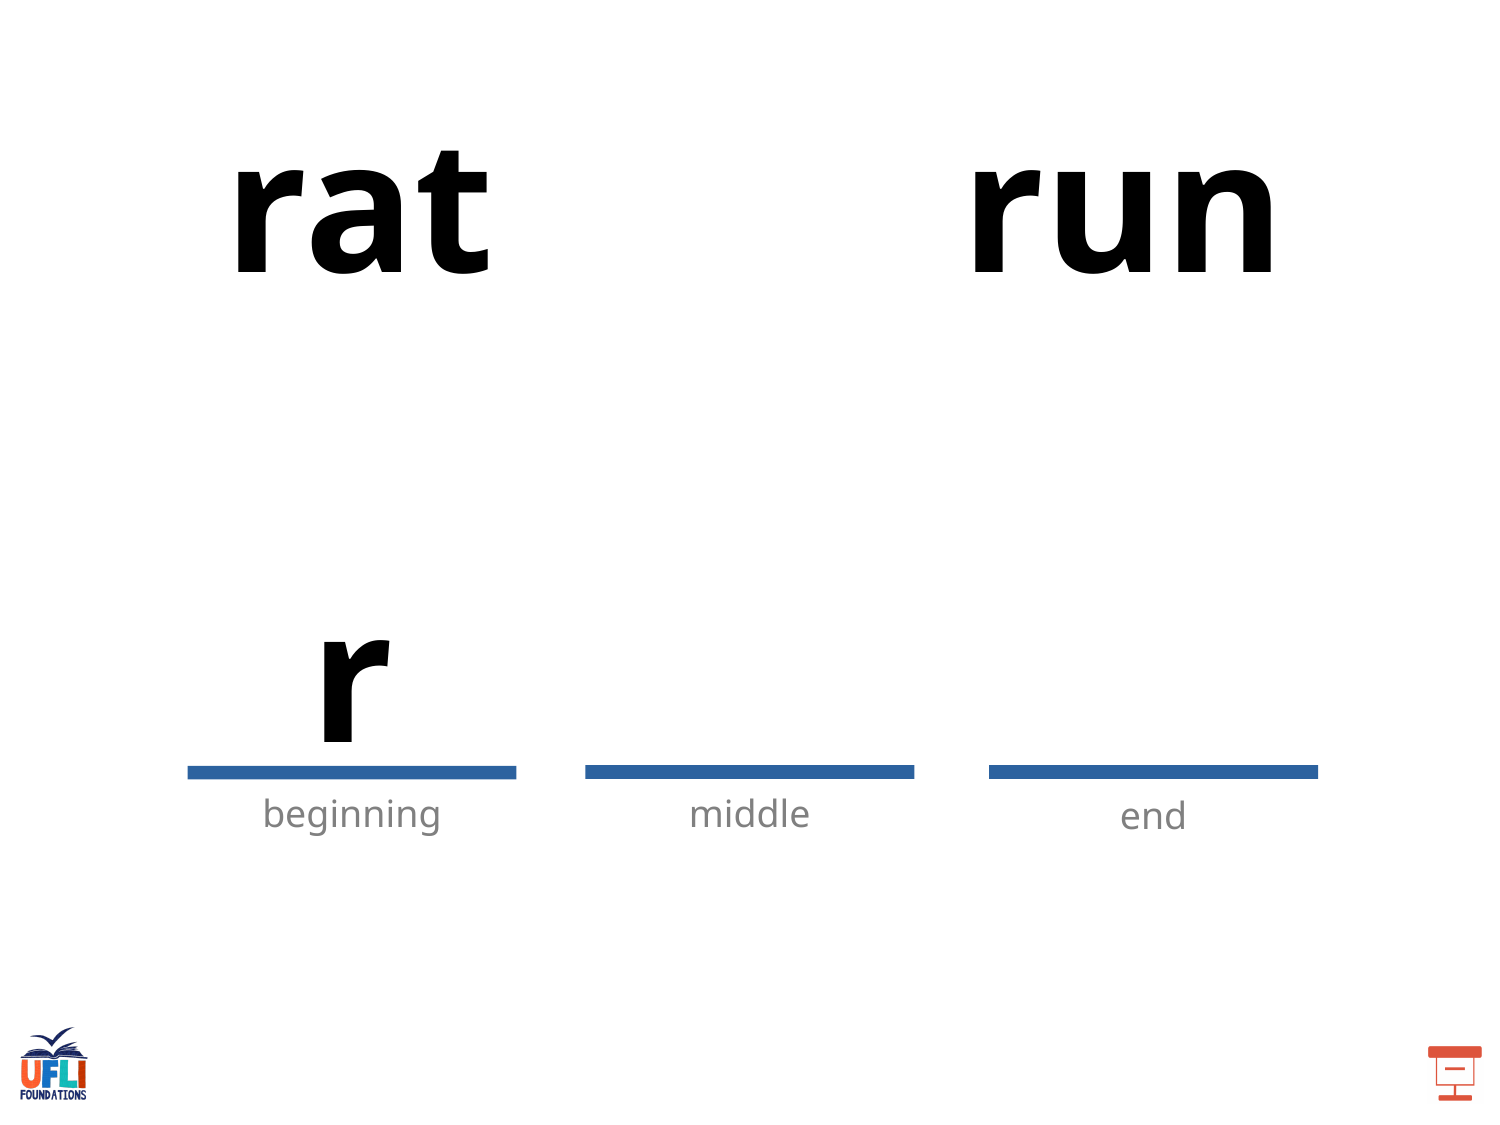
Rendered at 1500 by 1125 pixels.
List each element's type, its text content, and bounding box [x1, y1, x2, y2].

text_box run [846, 82, 1401, 317]
text_box rat [127, 82, 593, 317]
picture [1427, 1043, 1484, 1104]
text_box r [196, 551, 508, 786]
picture [16, 1027, 90, 1103]
